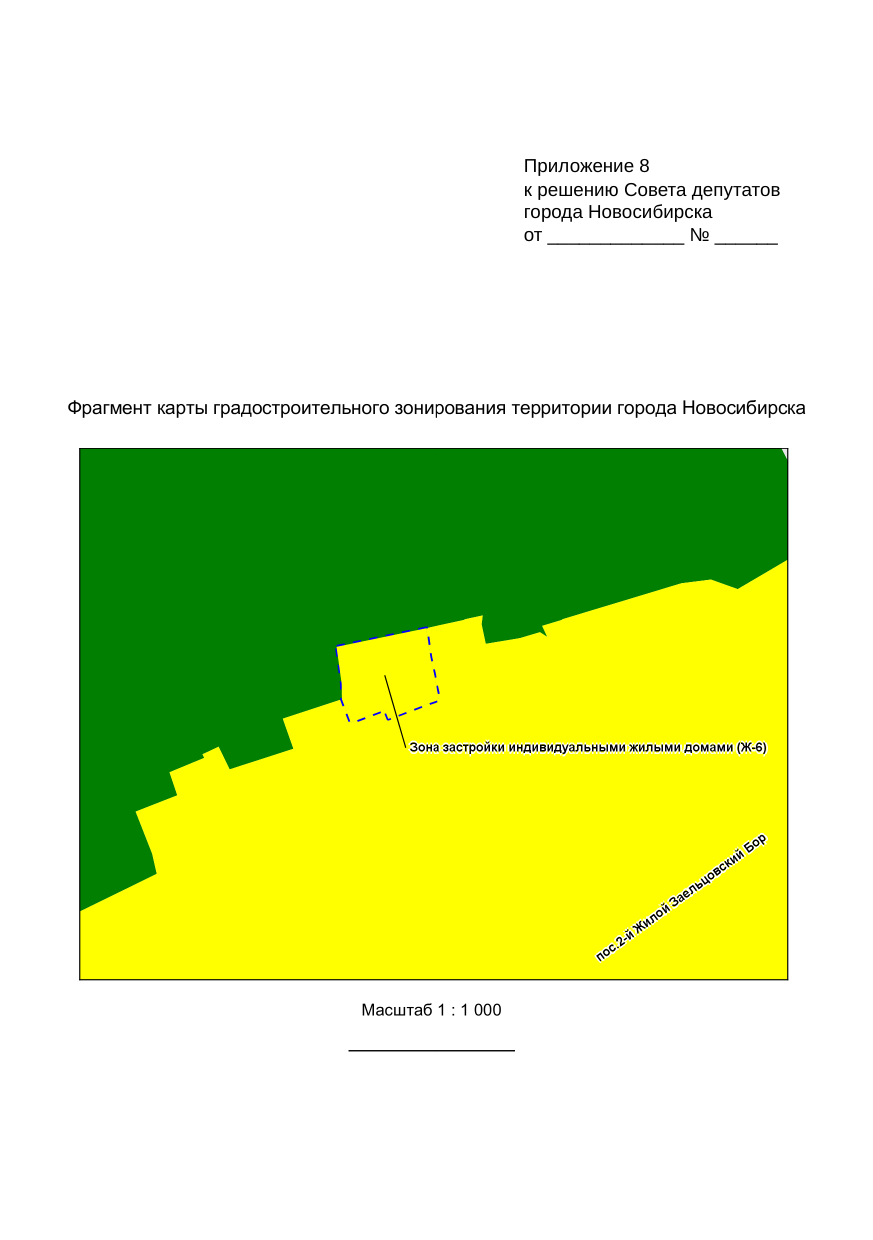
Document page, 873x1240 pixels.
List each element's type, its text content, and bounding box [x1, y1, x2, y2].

picture [0, 294, 873, 1240]
text_box к решению Совета депутатов города Новосибирска от _____________ № ______ [523, 177, 791, 246]
text_box Приложение 8 [523, 153, 711, 177]
